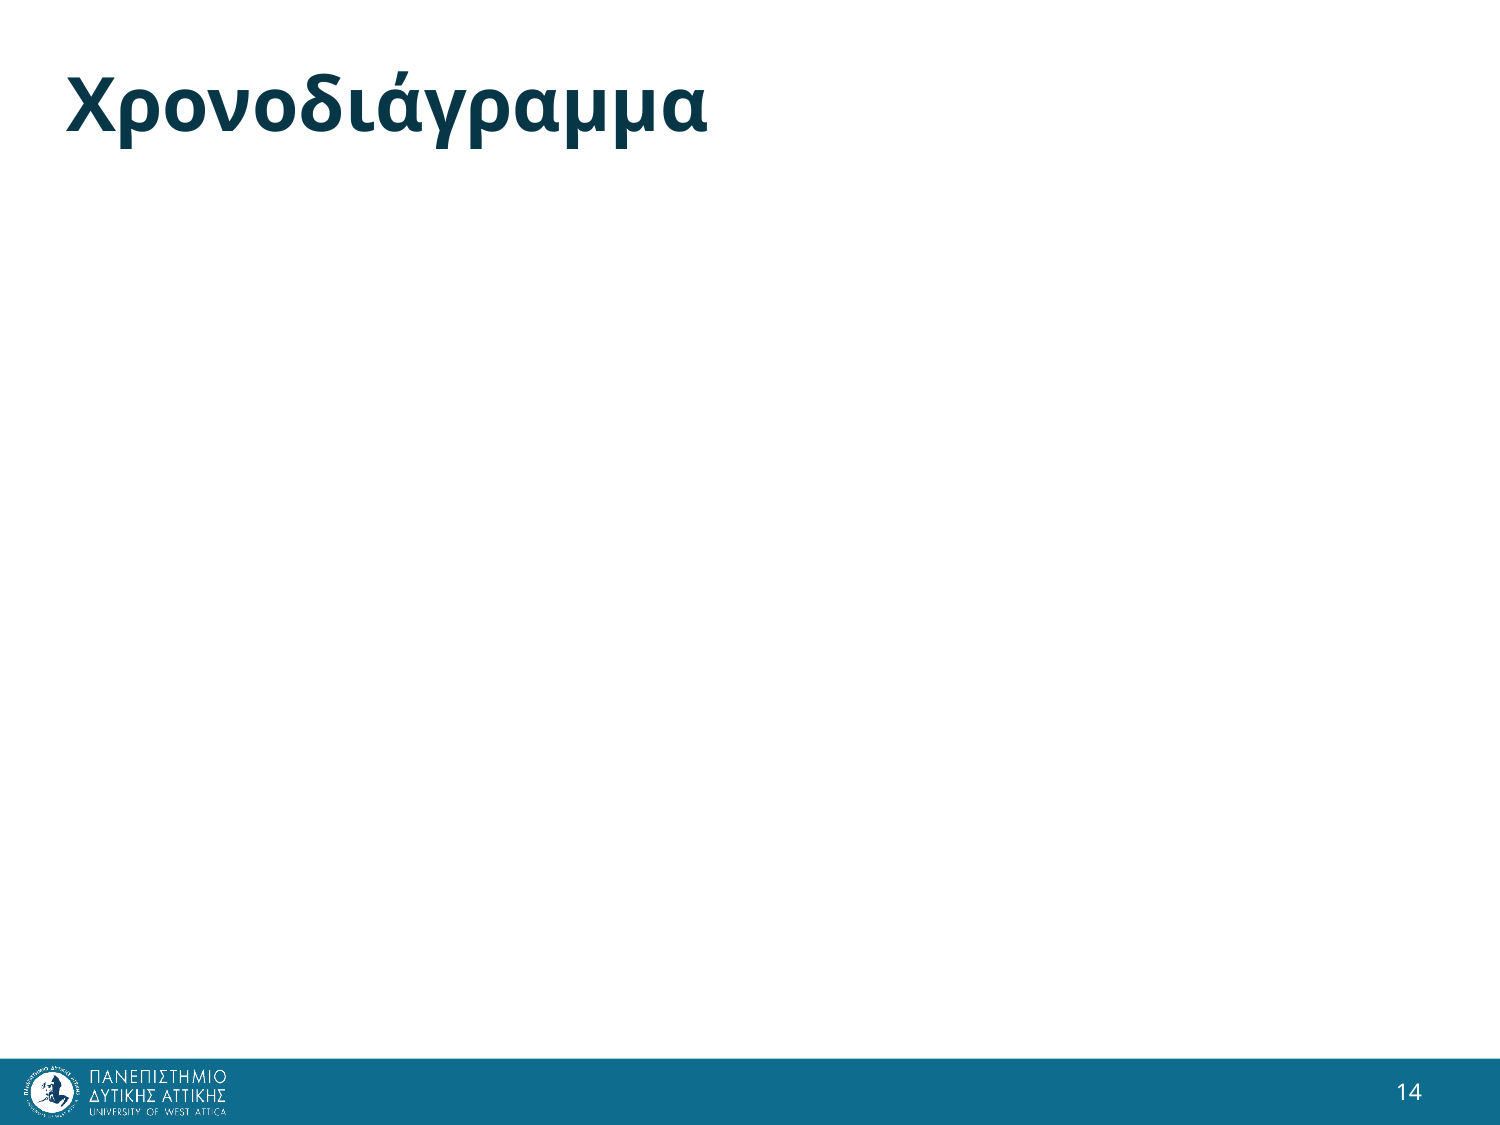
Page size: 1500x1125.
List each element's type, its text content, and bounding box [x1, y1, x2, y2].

picture [24, 1066, 226, 1118]
title Χρονοδιάγραμμα [66, 66, 1434, 138]
